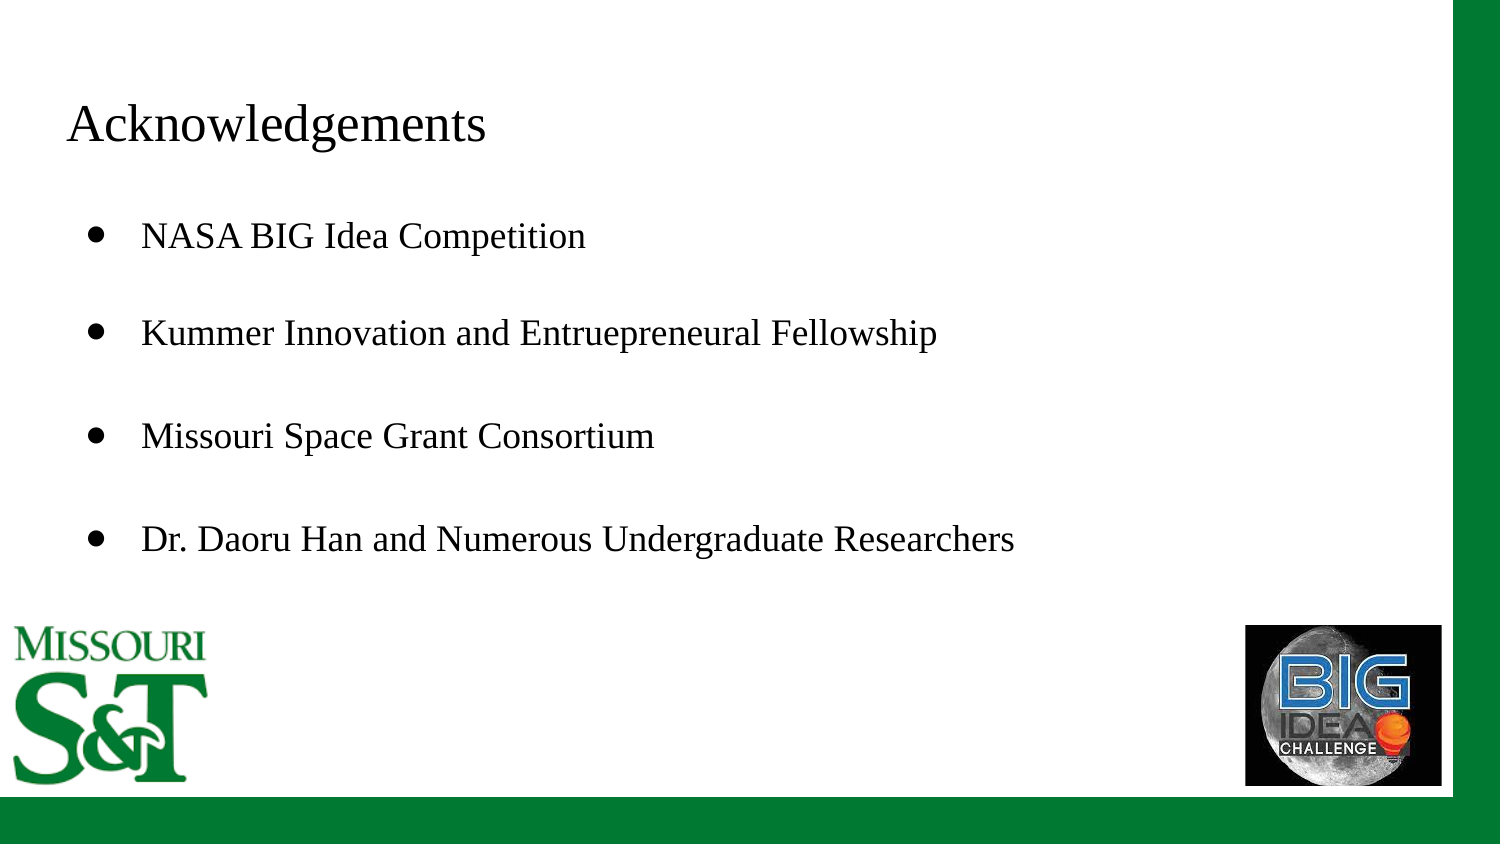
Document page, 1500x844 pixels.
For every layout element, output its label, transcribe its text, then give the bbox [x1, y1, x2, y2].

title Acknowledgements [51, 72, 1449, 167]
picture [12, 625, 209, 786]
picture [1245, 750, 1442, 786]
list NASA BIG Idea Competition Kummer Innovation and Entruepreneural Fellowship Missouri Space Grant Consortium Dr. Daoru Han and Numerous Undergraduate Researchers [51, 189, 1449, 750]
